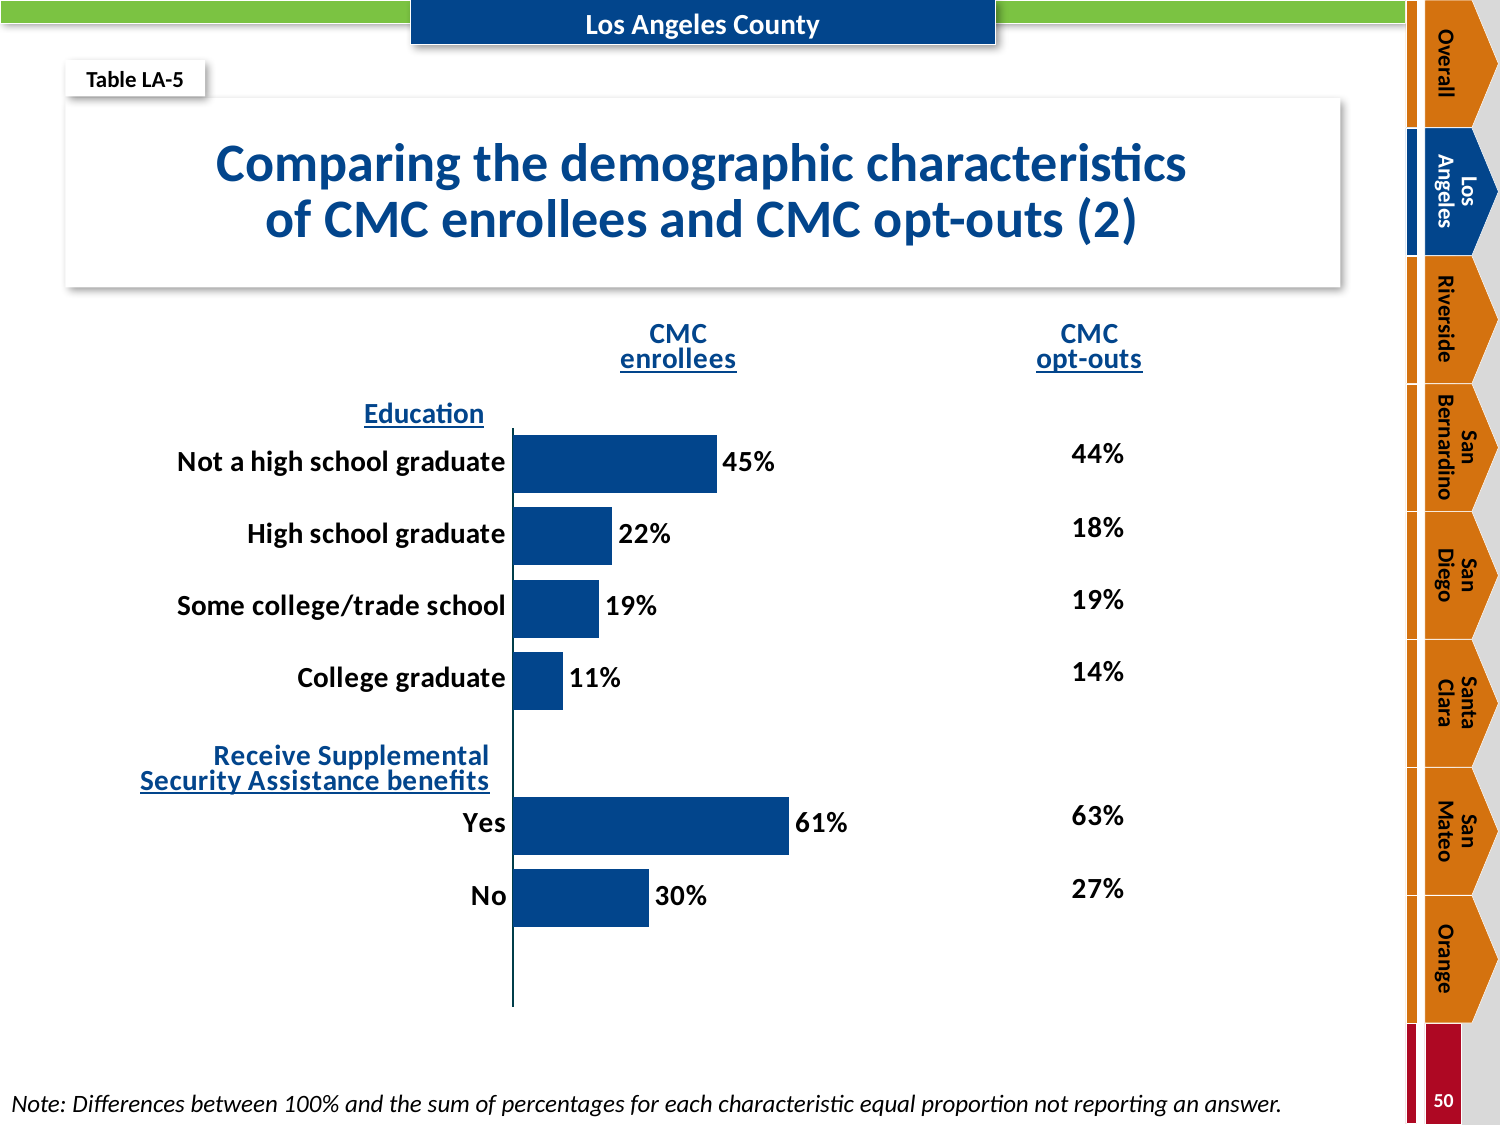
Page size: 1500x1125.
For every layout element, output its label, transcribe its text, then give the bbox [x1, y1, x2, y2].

title Comparing the demographic characteristics of CMC enrollees and CMC opt-outs (2) [65, 98, 1341, 288]
text_box Orange [1433, 895, 1494, 1023]
text_box San Mateo [1433, 767, 1494, 895]
text_box Overall [1433, 0, 1494, 127]
text_box San Diego [1433, 511, 1494, 639]
text_box San Bernardino [1433, 383, 1494, 511]
text_box Santa Clara [1433, 639, 1494, 767]
text_box Table LA-5 [65, 60, 206, 97]
chart [64, 314, 1341, 1029]
text_box Riverside [1433, 255, 1494, 383]
text_box Los Angeles [1433, 127, 1494, 255]
text_box Note: Differences between 100% and the sum of percentages for each characteristic equal proportion not reporting an answer. [11, 1087, 1321, 1118]
